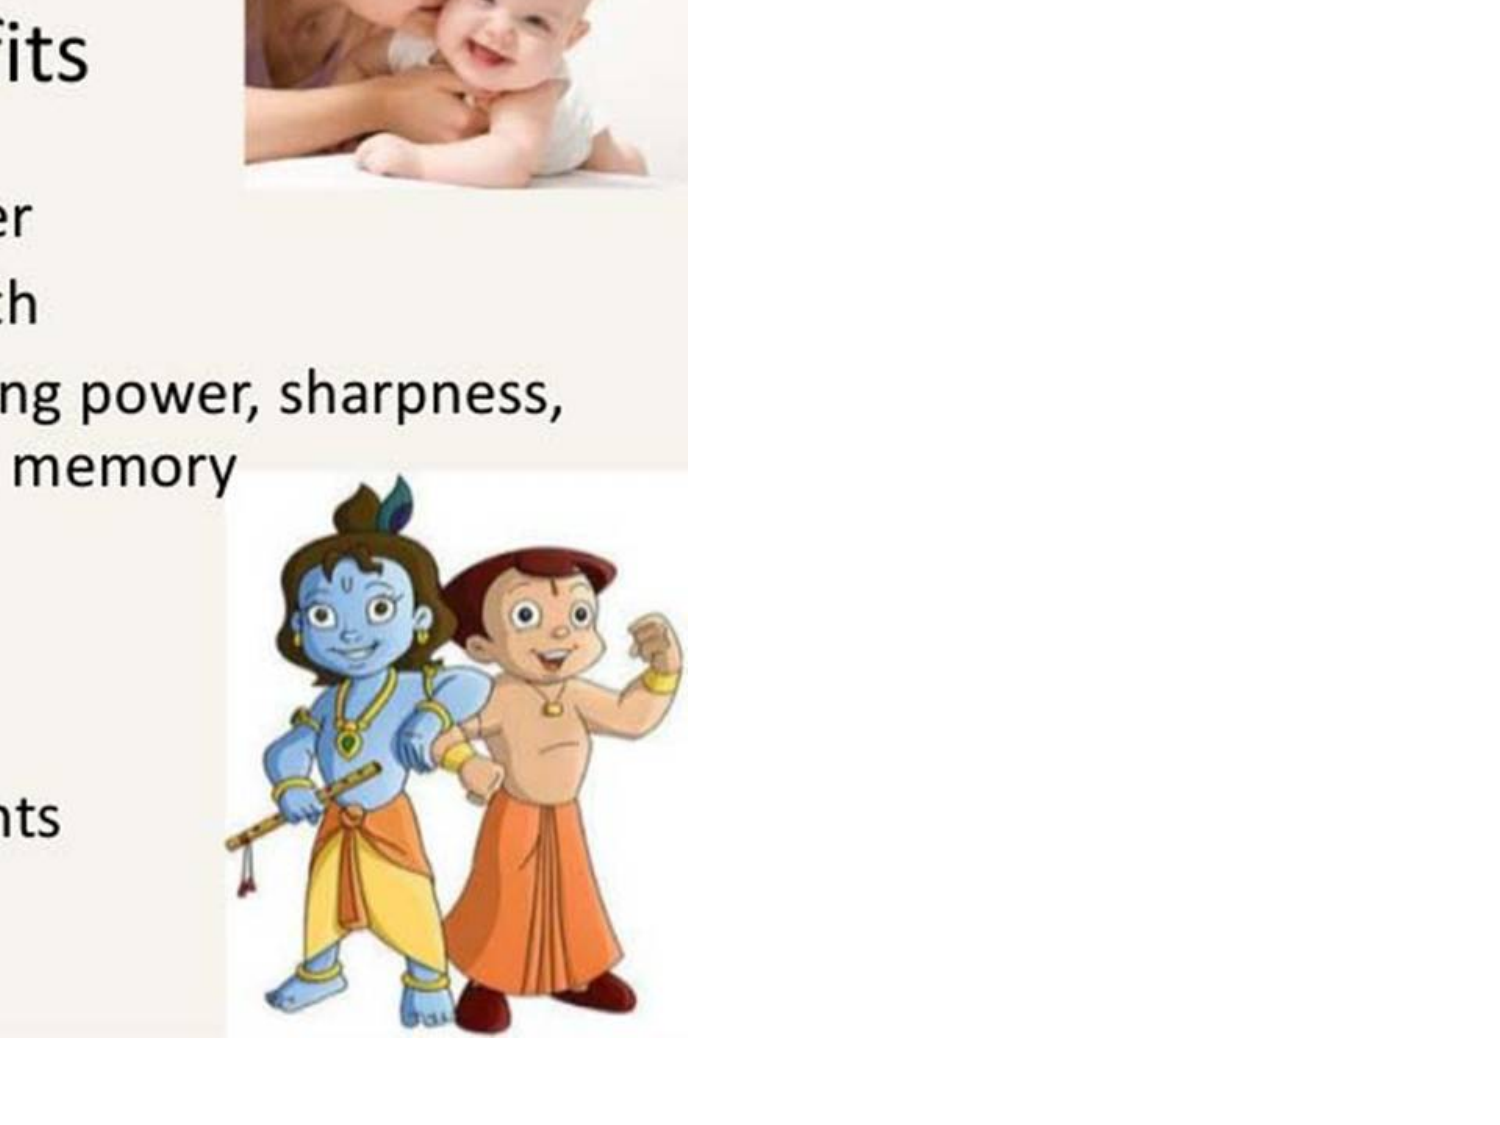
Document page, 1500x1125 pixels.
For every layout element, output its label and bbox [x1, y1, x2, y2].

list [0, 0, 688, 1038]
